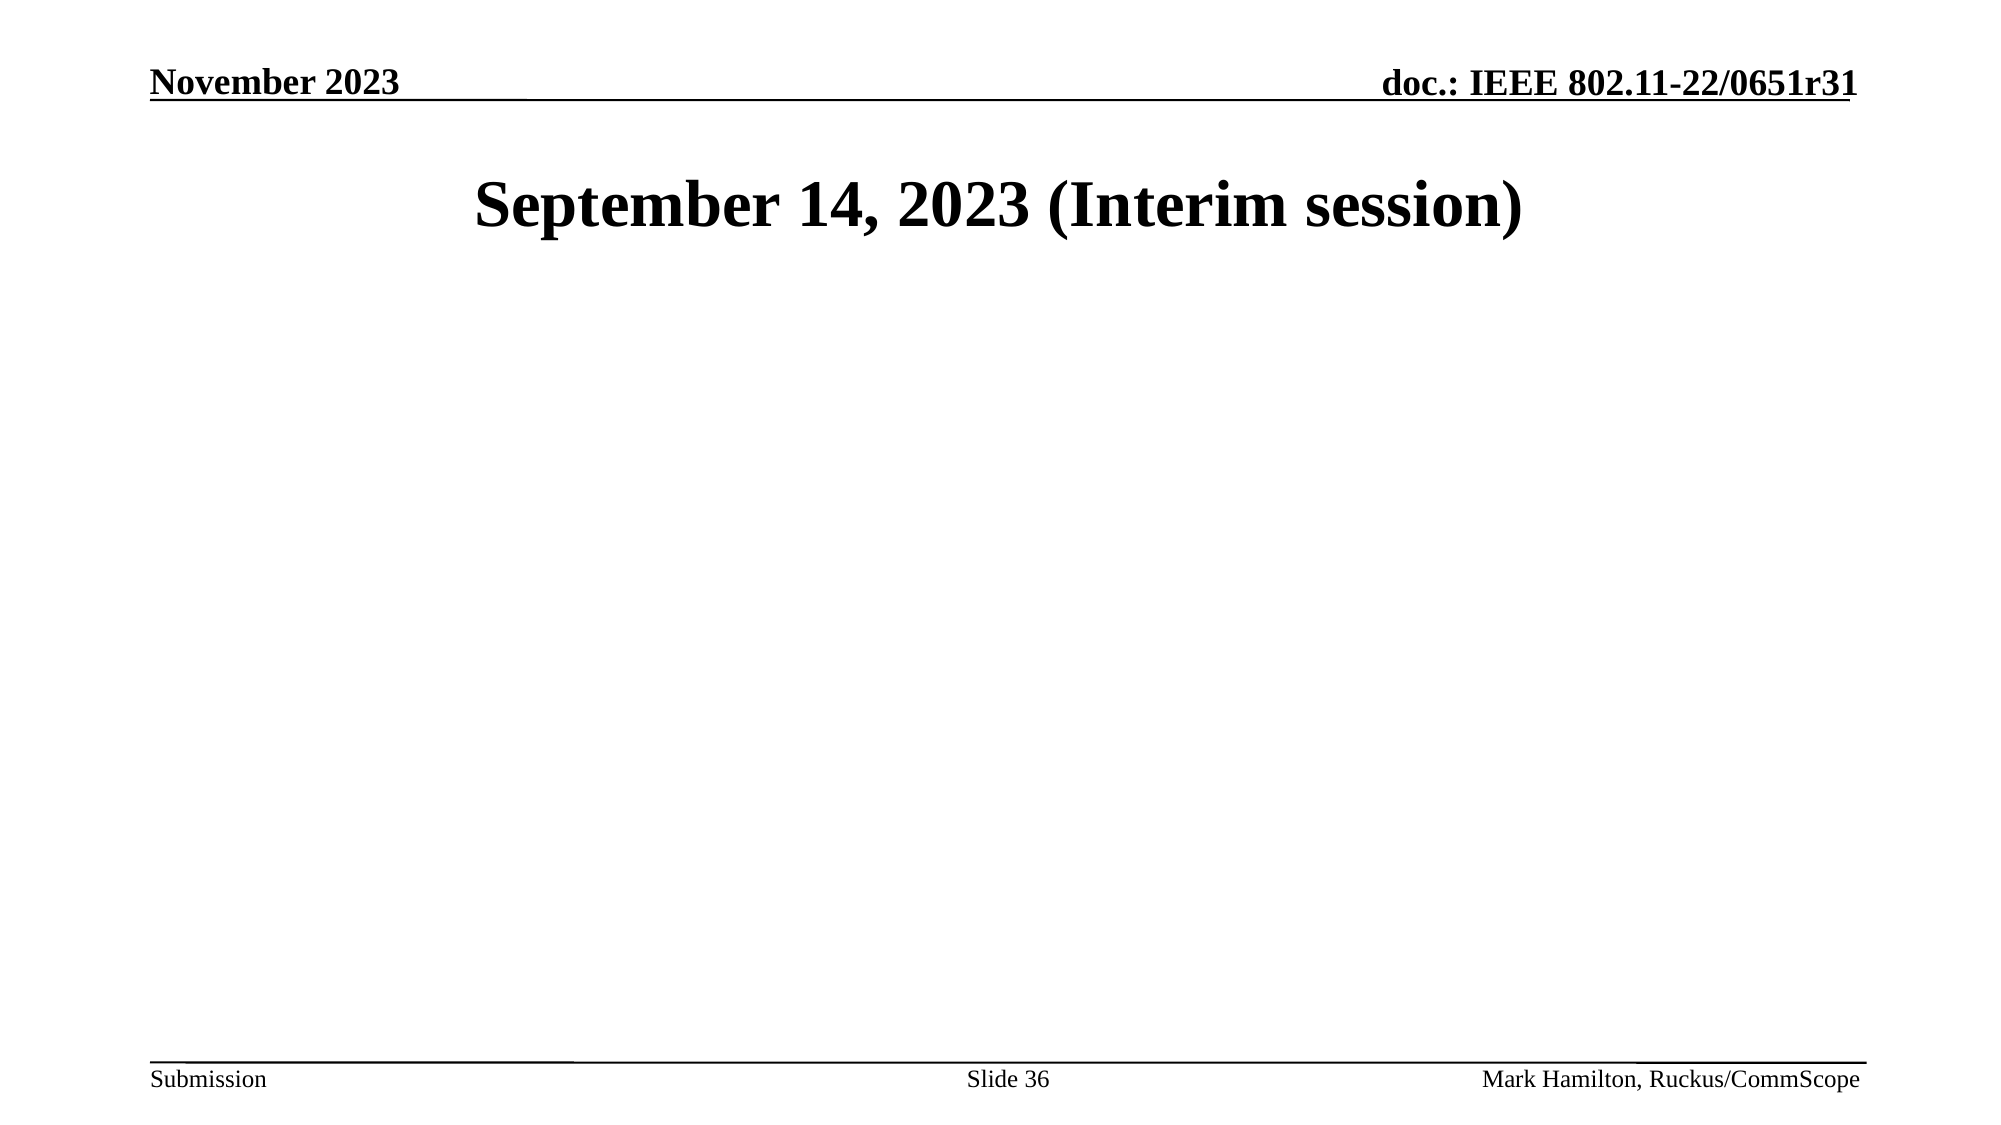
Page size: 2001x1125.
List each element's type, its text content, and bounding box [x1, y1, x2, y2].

title September 14, 2023 (Interim session) [149, 112, 1850, 288]
slide_number Slide 36 [950, 1061, 1067, 1123]
